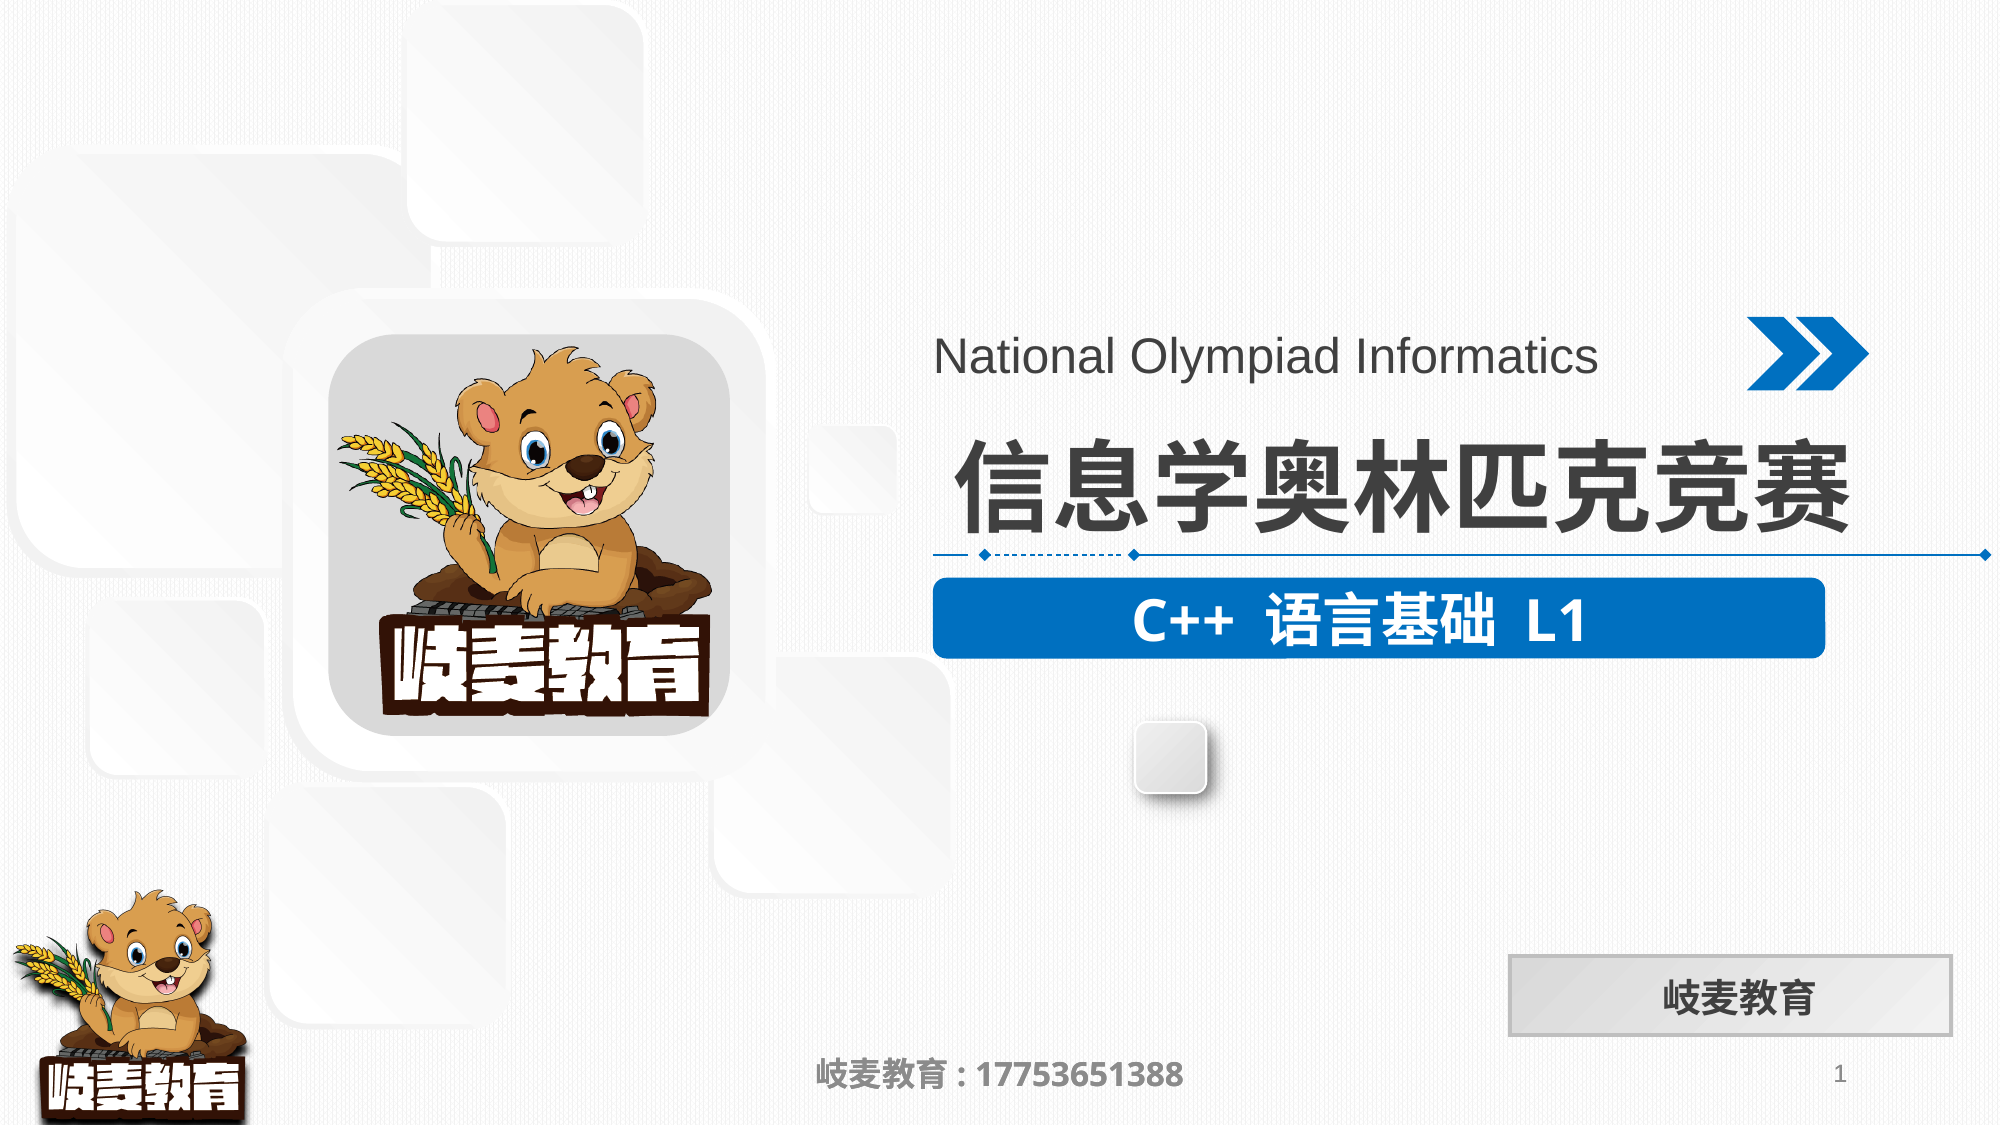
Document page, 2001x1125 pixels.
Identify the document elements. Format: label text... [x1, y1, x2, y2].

title C++ 语言基础 L1 [1116, 542, 1992, 703]
picture [0, 849, 358, 1125]
footer 岐麦教育: 17753651388 [662, 1042, 1338, 1103]
picture [202, 281, 891, 770]
slide_number 1 [1412, 1042, 1863, 1103]
